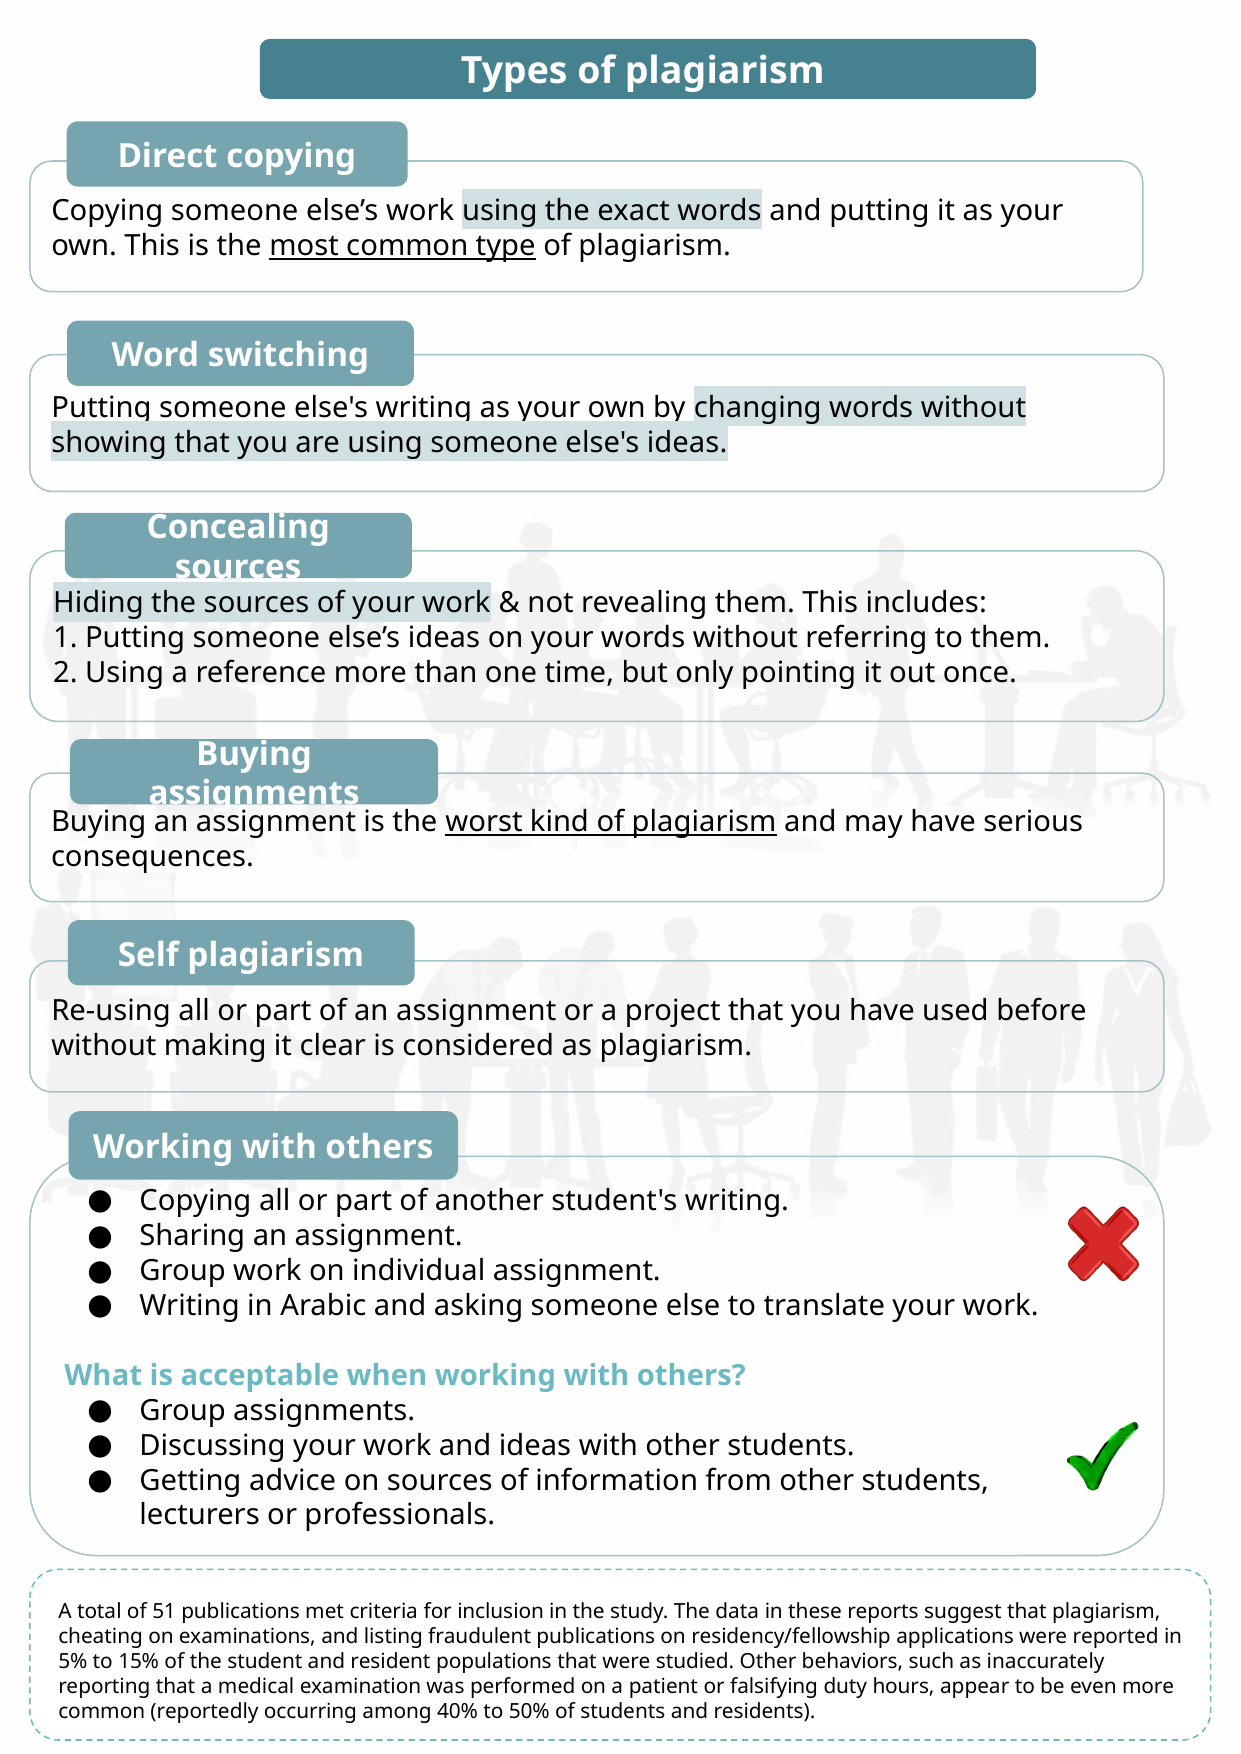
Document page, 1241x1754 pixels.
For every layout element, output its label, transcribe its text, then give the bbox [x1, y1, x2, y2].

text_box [29, 320, 1165, 492]
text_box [29, 738, 1165, 902]
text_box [29, 919, 1165, 1093]
text_box A total of 51 publications met criteria for inclusion in the study. The data in these reports suggest that plagiarism, cheating on examinations, and listing fraudulent publications on residency/fellowship applications were reported in 5% to 15% of the student and resident populations that were studied. Other behaviors, such as inaccurately reporting that a medical examination was performed on a patient or falsifying duty hours, appear to be even more common (reportedly occurring among 40% to 50% of students and residents). [29, 1569, 1211, 1741]
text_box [29, 121, 1144, 292]
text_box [29, 1110, 1165, 1556]
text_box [29, 512, 1165, 722]
picture [0, 0, 1241, 1754]
text_box Types of plagiarism [259, 38, 1037, 99]
